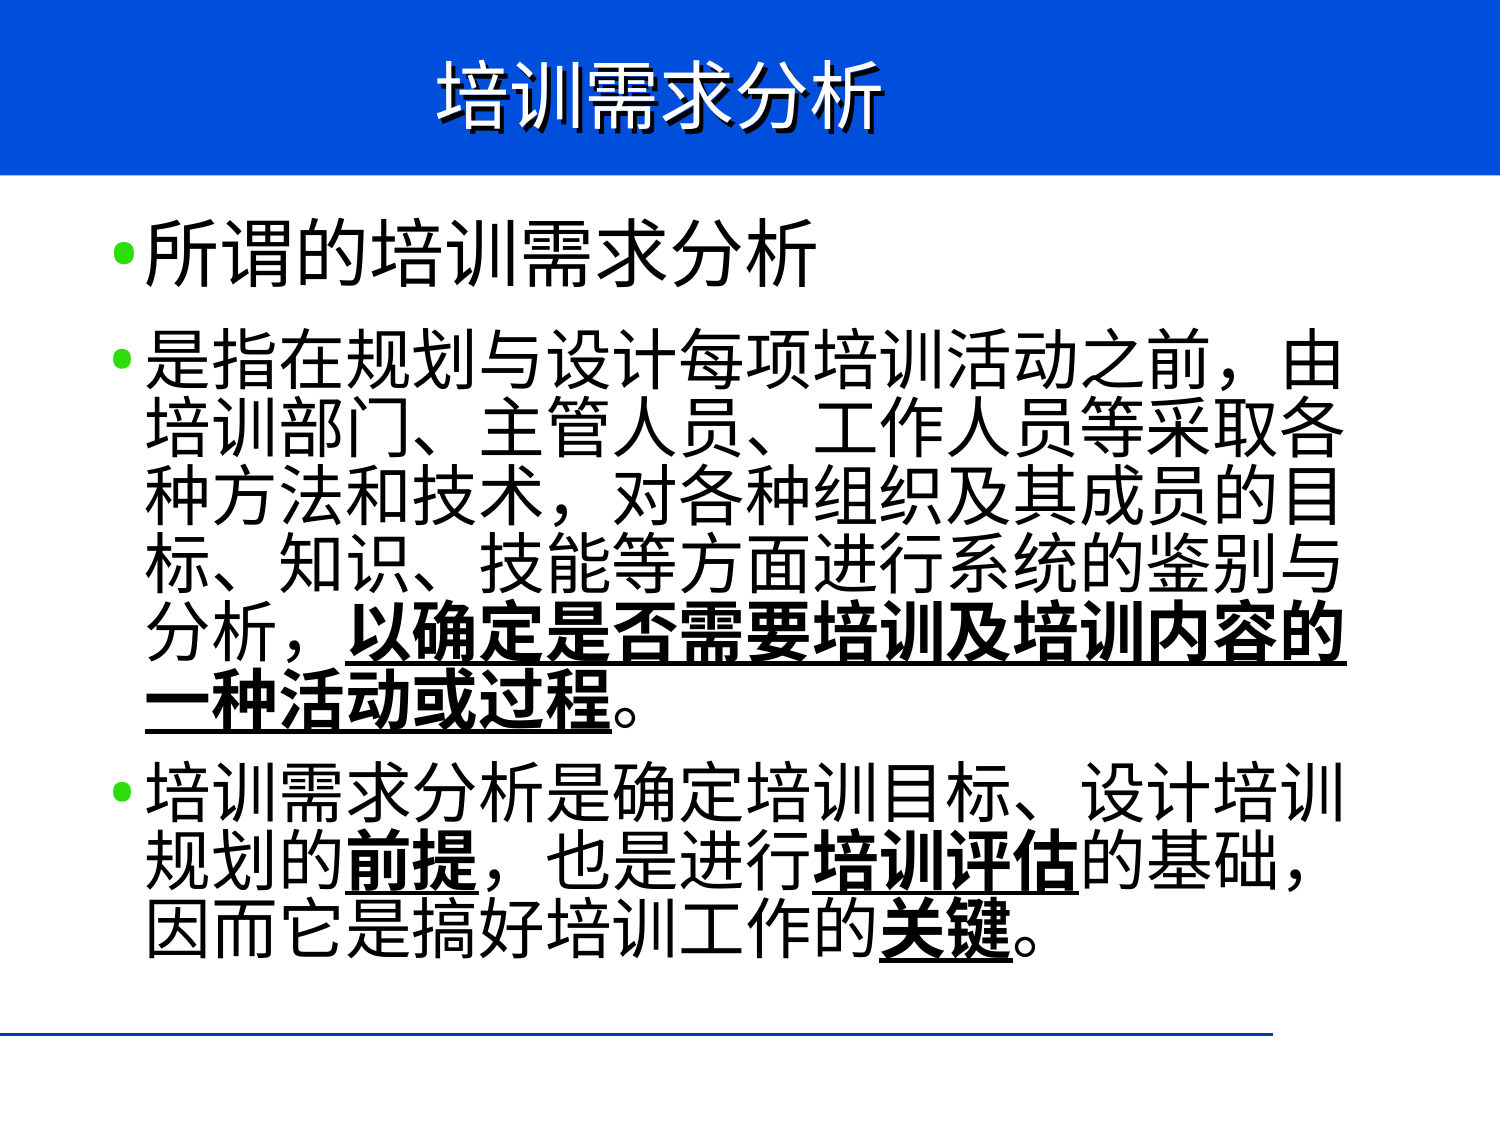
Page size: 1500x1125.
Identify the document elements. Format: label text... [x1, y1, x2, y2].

list 所谓的培训需求分析 是指在规划与设计每项培训活动之前，由培训部门、主管人员、工作人员等采取各种方法和技术，对各种组织及其成员的目标、知识、技能等方面进行系统的鉴别与分析，以确定是否需要培训及培训内容的一种活动或过程。 培训需求分析是确定培训目标、设计培训规划的前提，也是进行培训评估的基础，因而它是搞好培训工作的关键。 [92, 212, 1413, 1025]
title 培训需求分析 [129, 0, 1189, 188]
